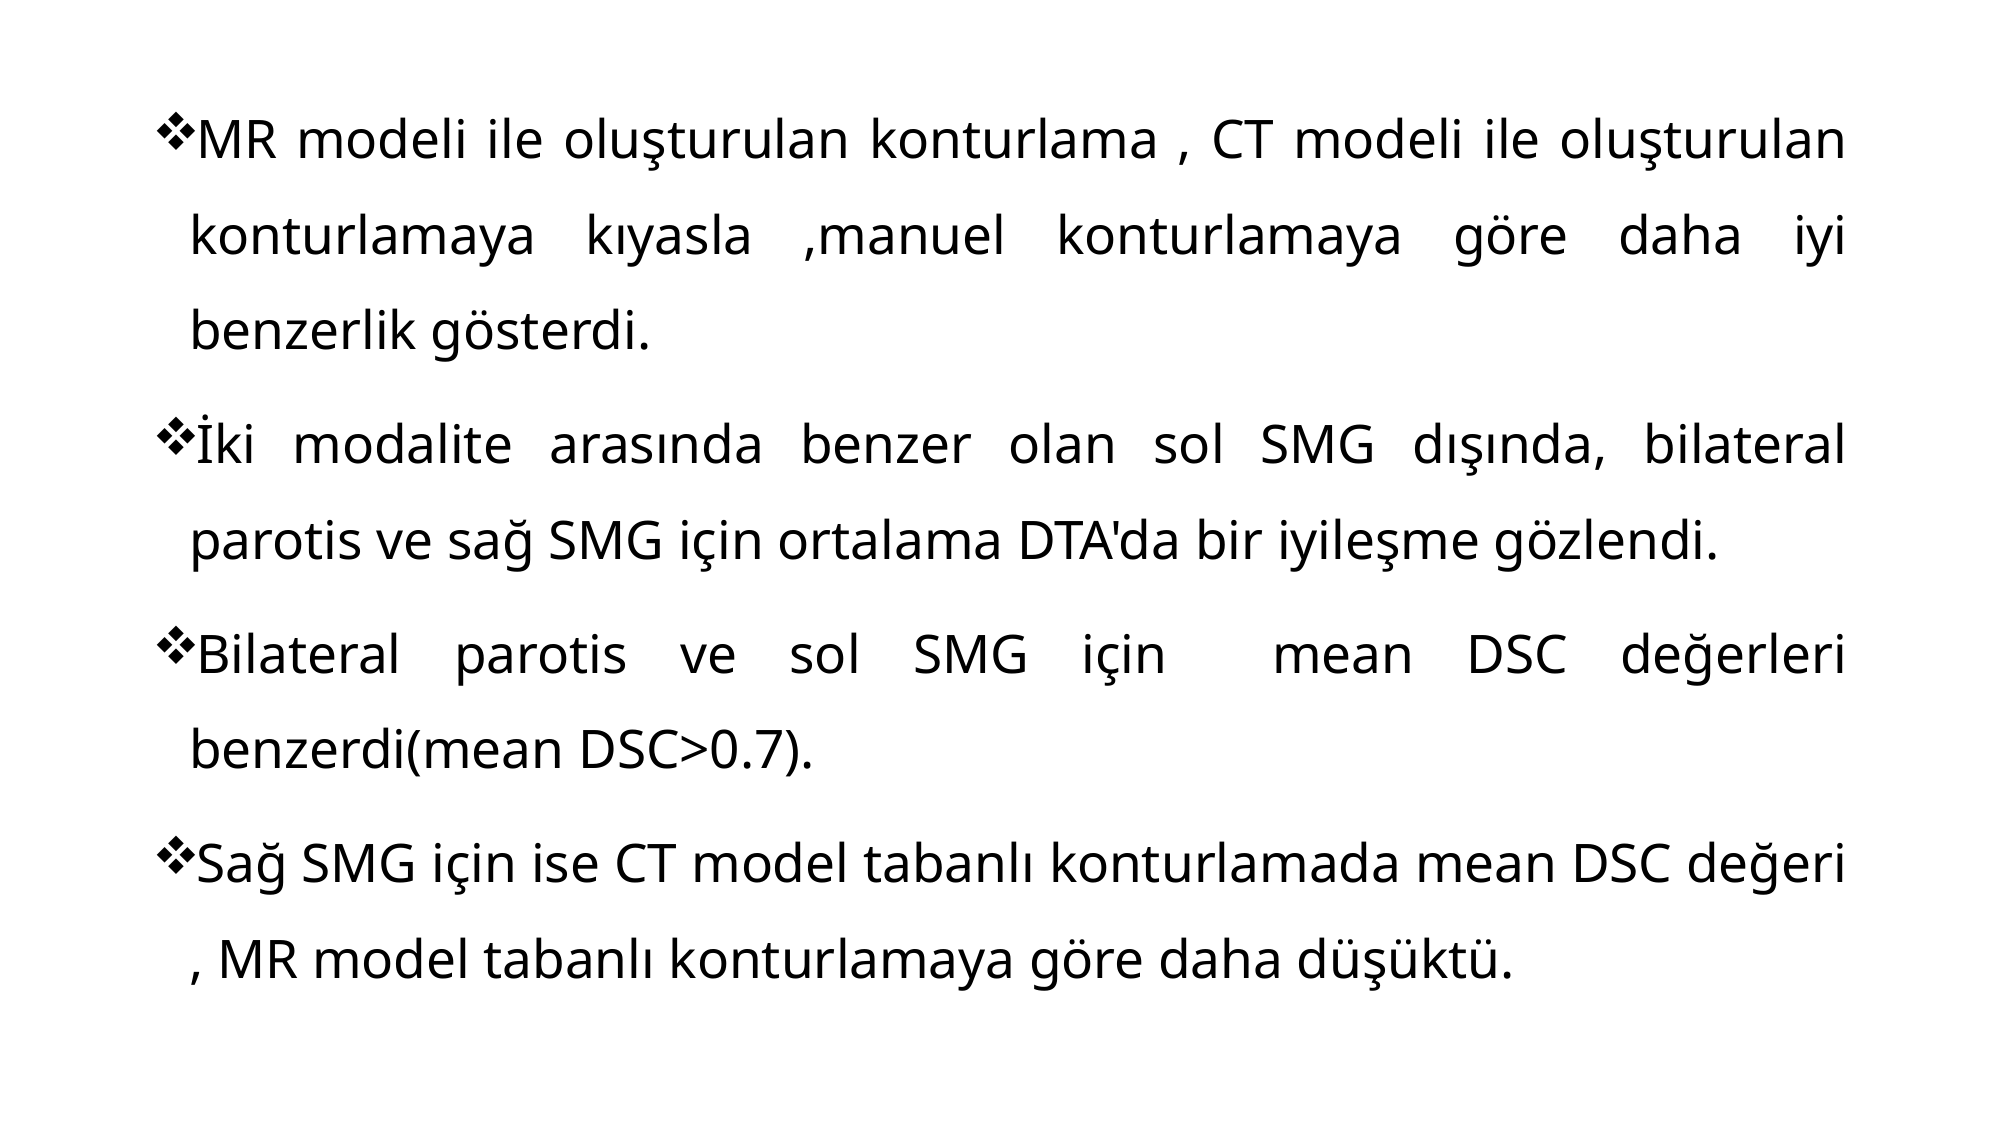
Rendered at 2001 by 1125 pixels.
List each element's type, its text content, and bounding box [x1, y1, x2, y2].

list MR modeli ile oluşturulan konturlama , CT modeli ile oluşturulan konturlamaya kıyasla ,manuel konturlamaya göre daha iyi benzerlik gösterdi. İki modalite arasında benzer olan sol SMG dışında, bilateral parotis ve sağ SMG için ortalama DTA'da bir iyileşme gözlendi. Bilateral parotis ve sol SMG için mean DSC değerleri benzerdi(mean DSC>0.7). Sağ SMG için ise CT model tabanlı konturlamada mean DSC değeri , MR model tabanlı konturlamaya göre daha düşüktü. [137, 66, 1863, 1014]
